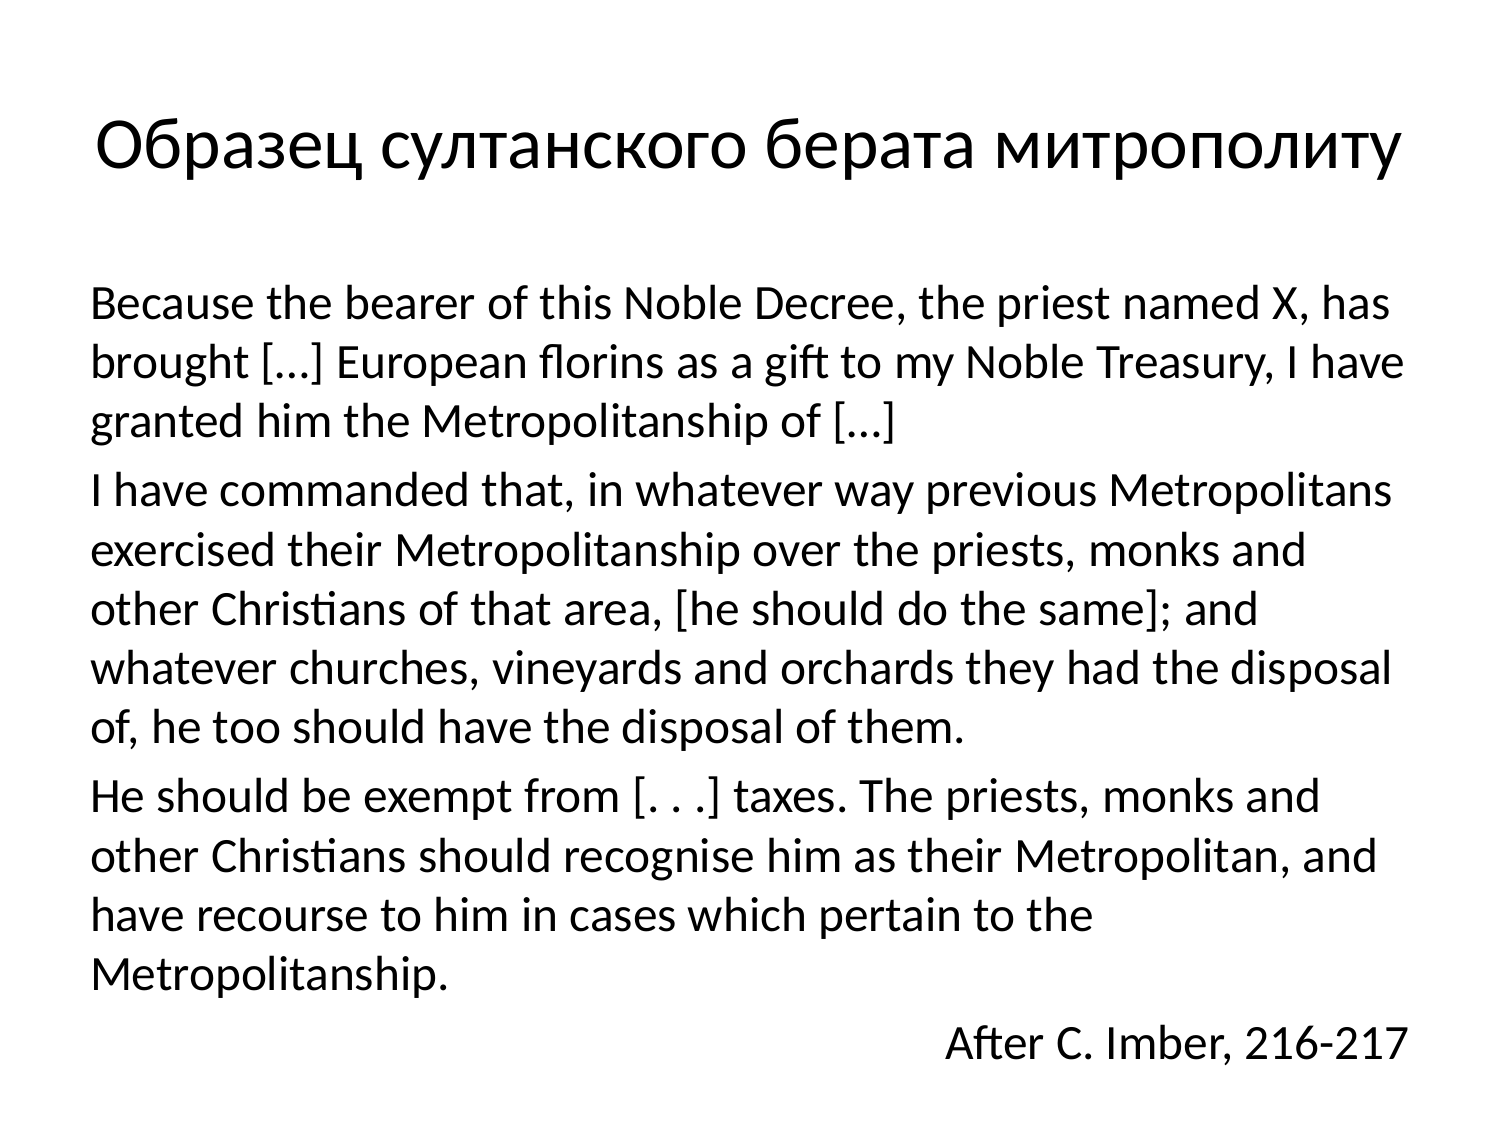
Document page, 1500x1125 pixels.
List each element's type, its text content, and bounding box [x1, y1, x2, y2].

title Образец султанского берата митрополиту [75, 45, 1425, 233]
list Because the bearer of this Noble Decree, the priest named X, has brought […] European florins as a gift to my Noble Treasury, I have granted him the Metropolitanship of […] I have commanded that, in whatever way previous Metropolitans exercised their Metropolitanship over the priests, monks and other Christians of that area, [he should do the same]; and whatever churches, vineyards and orchards they had the disposal of, he too should have the disposal of them. He should be exempt from [. . .] taxes. The priests, monks and other Christians should recognise him as their Metropolitan, and have recourse to him in cases which pertain to the Metropolitanship. After C. Imber, 216-217 [75, 262, 1425, 1083]
